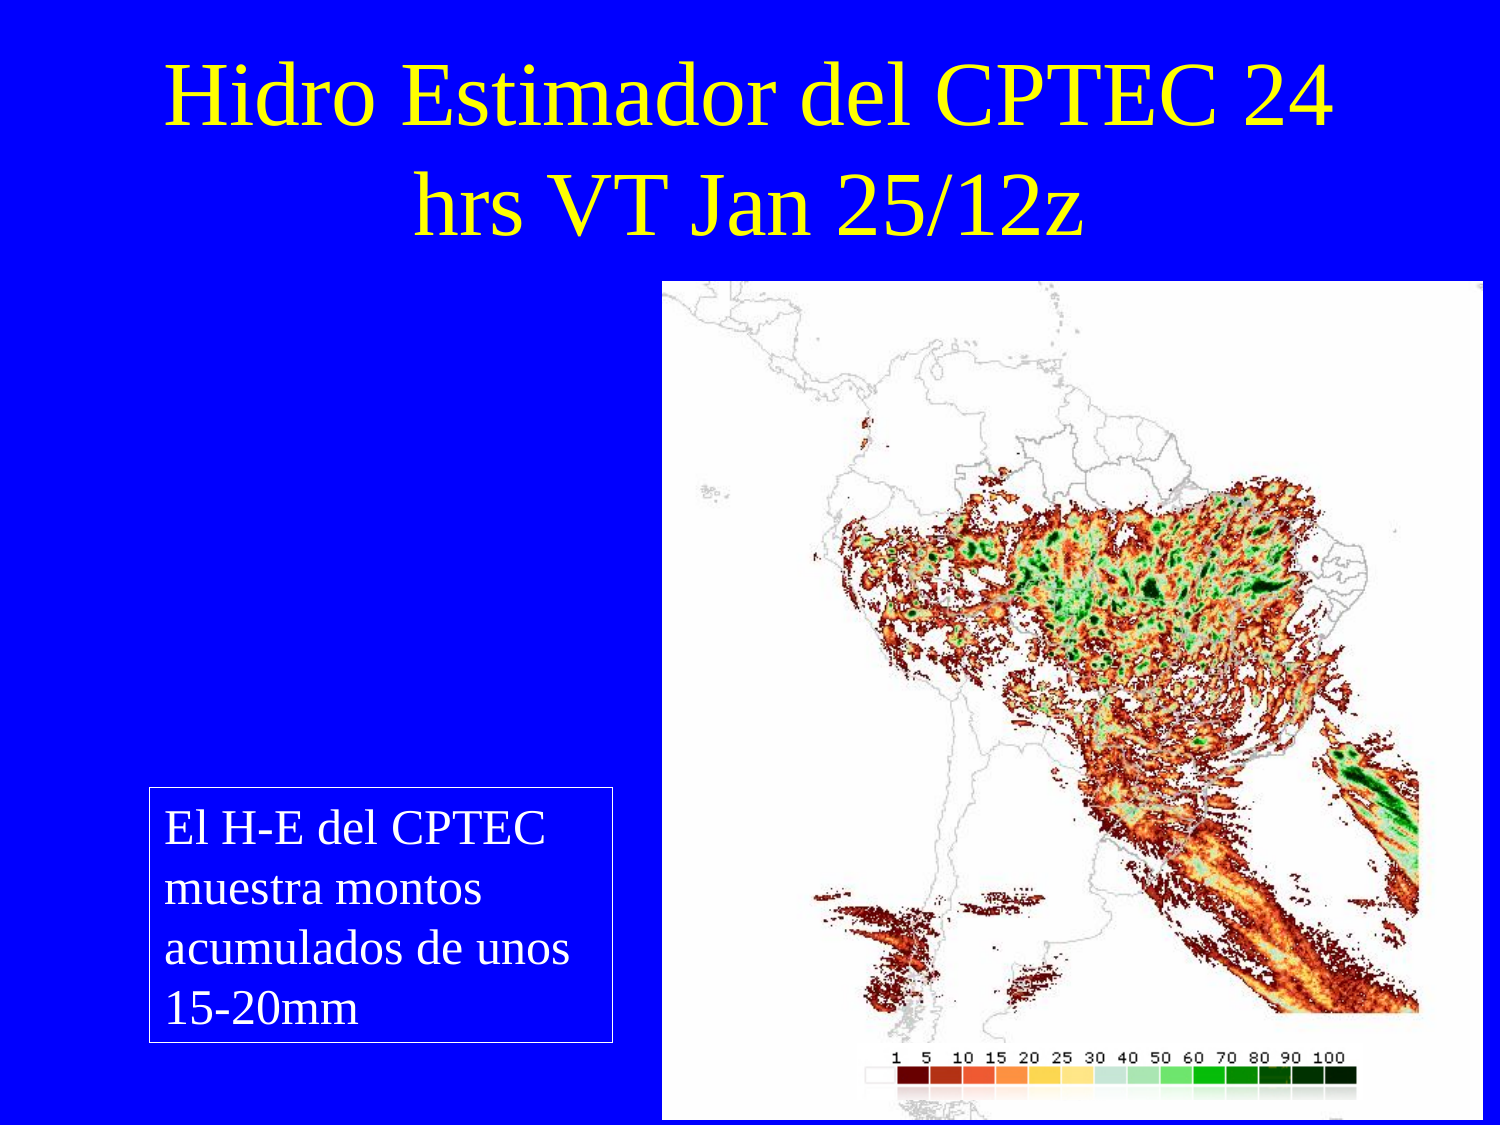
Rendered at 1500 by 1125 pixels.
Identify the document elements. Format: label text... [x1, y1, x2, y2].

title Hidro Estimador del CPTEC 24 hrs VT Jan 25/12z [112, 50, 1388, 238]
picture [662, 281, 1484, 1120]
text_box El H-E del CPTEC muestra montos acumulados de unos 15-20mm [149, 787, 613, 1043]
